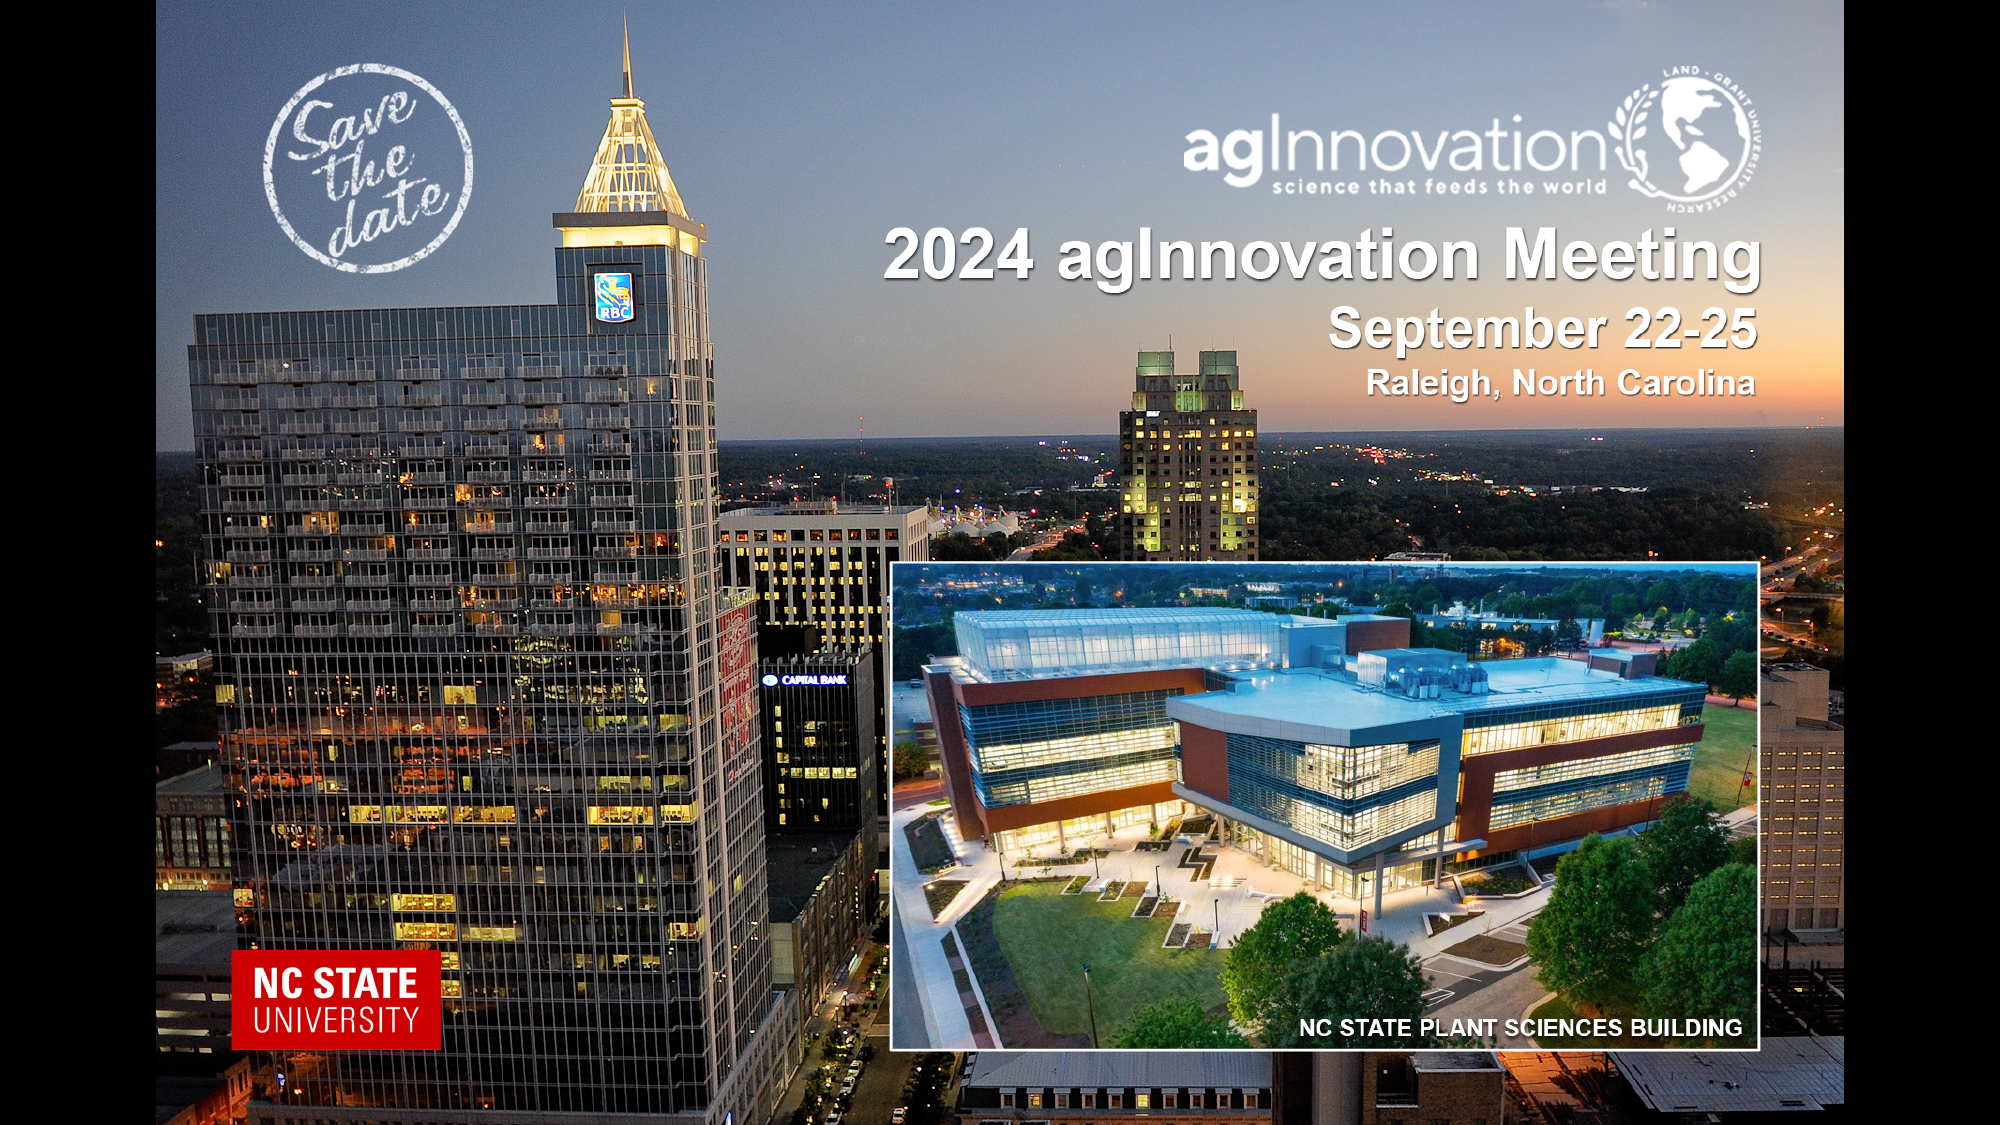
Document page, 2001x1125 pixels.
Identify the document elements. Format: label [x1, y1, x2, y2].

picture [156, 0, 1844, 1125]
